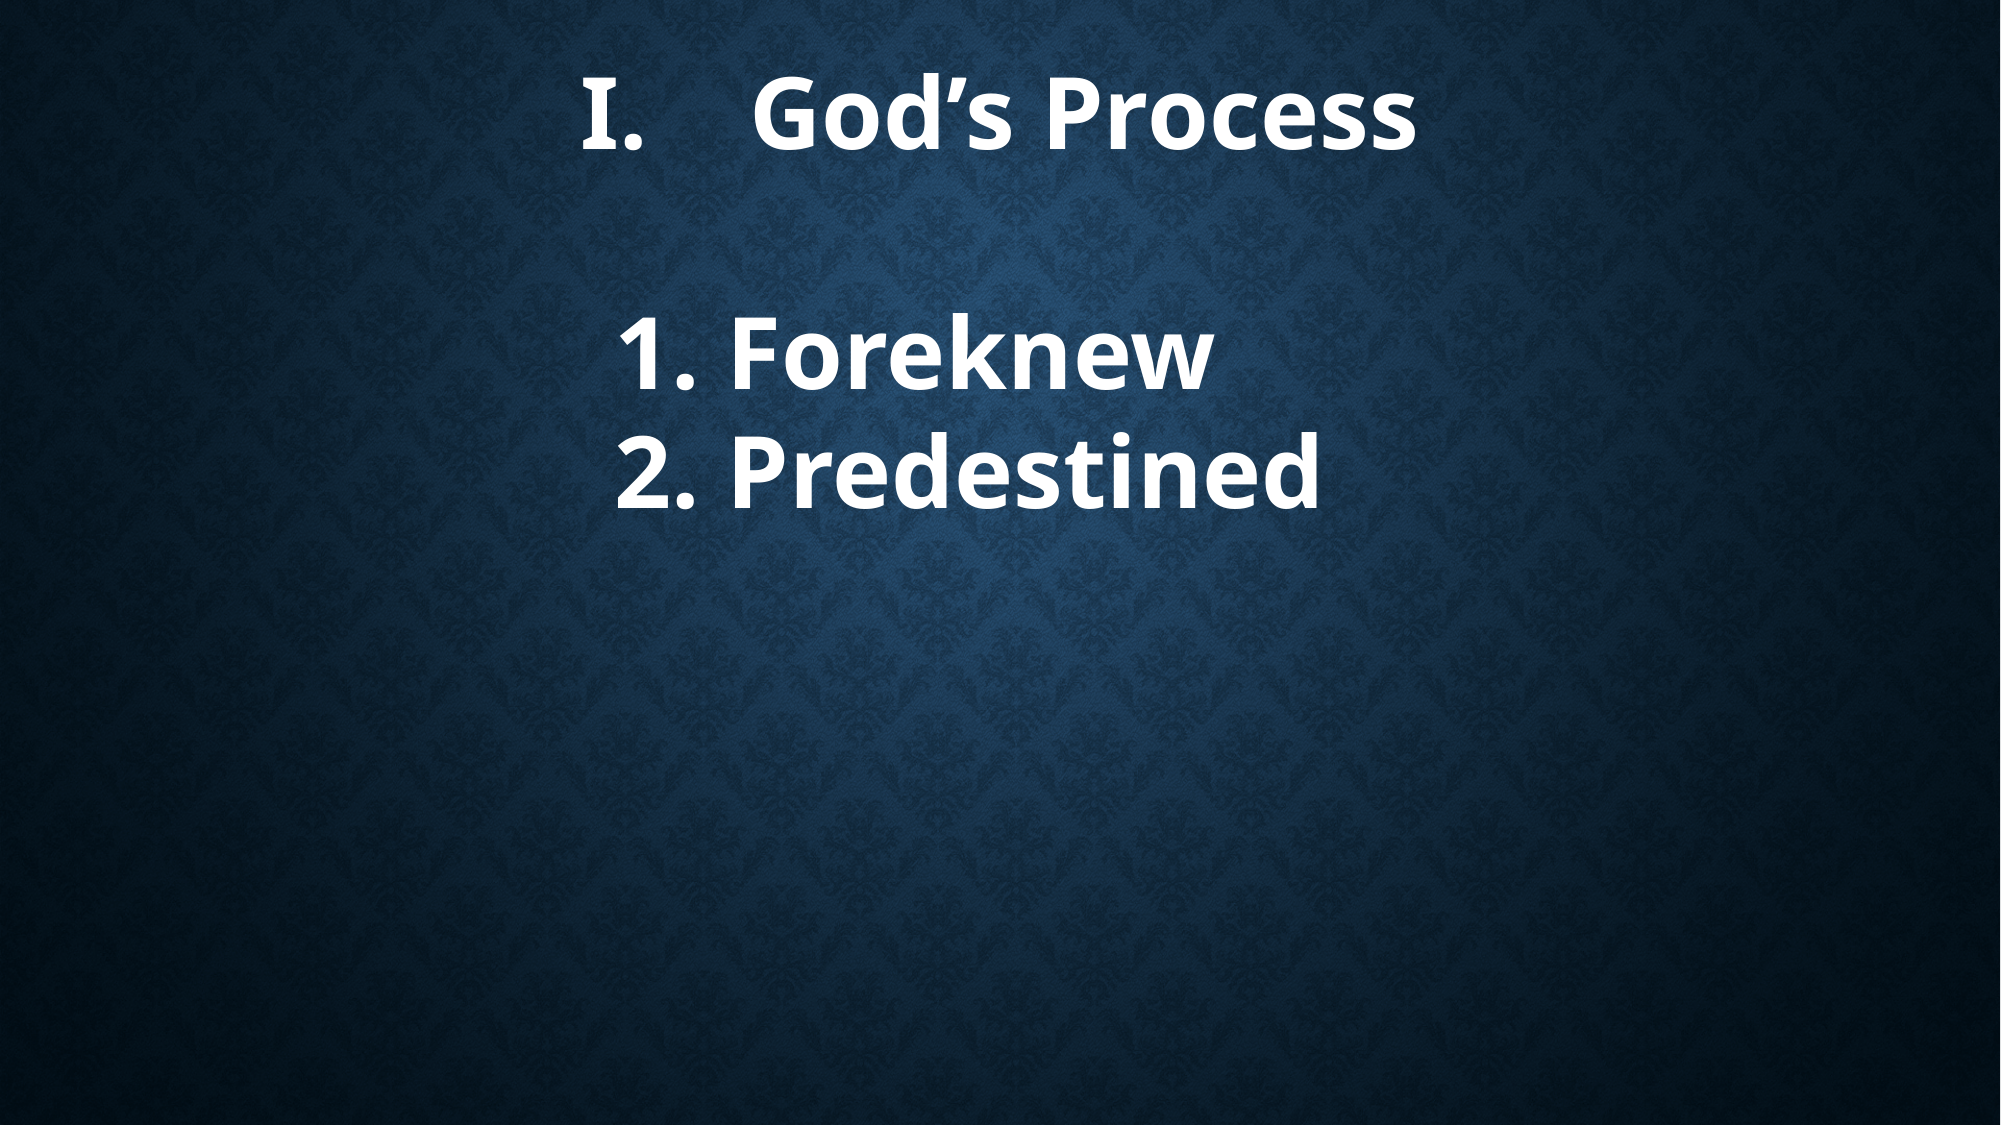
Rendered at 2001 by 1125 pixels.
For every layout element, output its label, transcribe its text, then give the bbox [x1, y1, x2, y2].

text_box God’s Process 1. Foreknew 2. Predestined [0, 41, 2000, 897]
